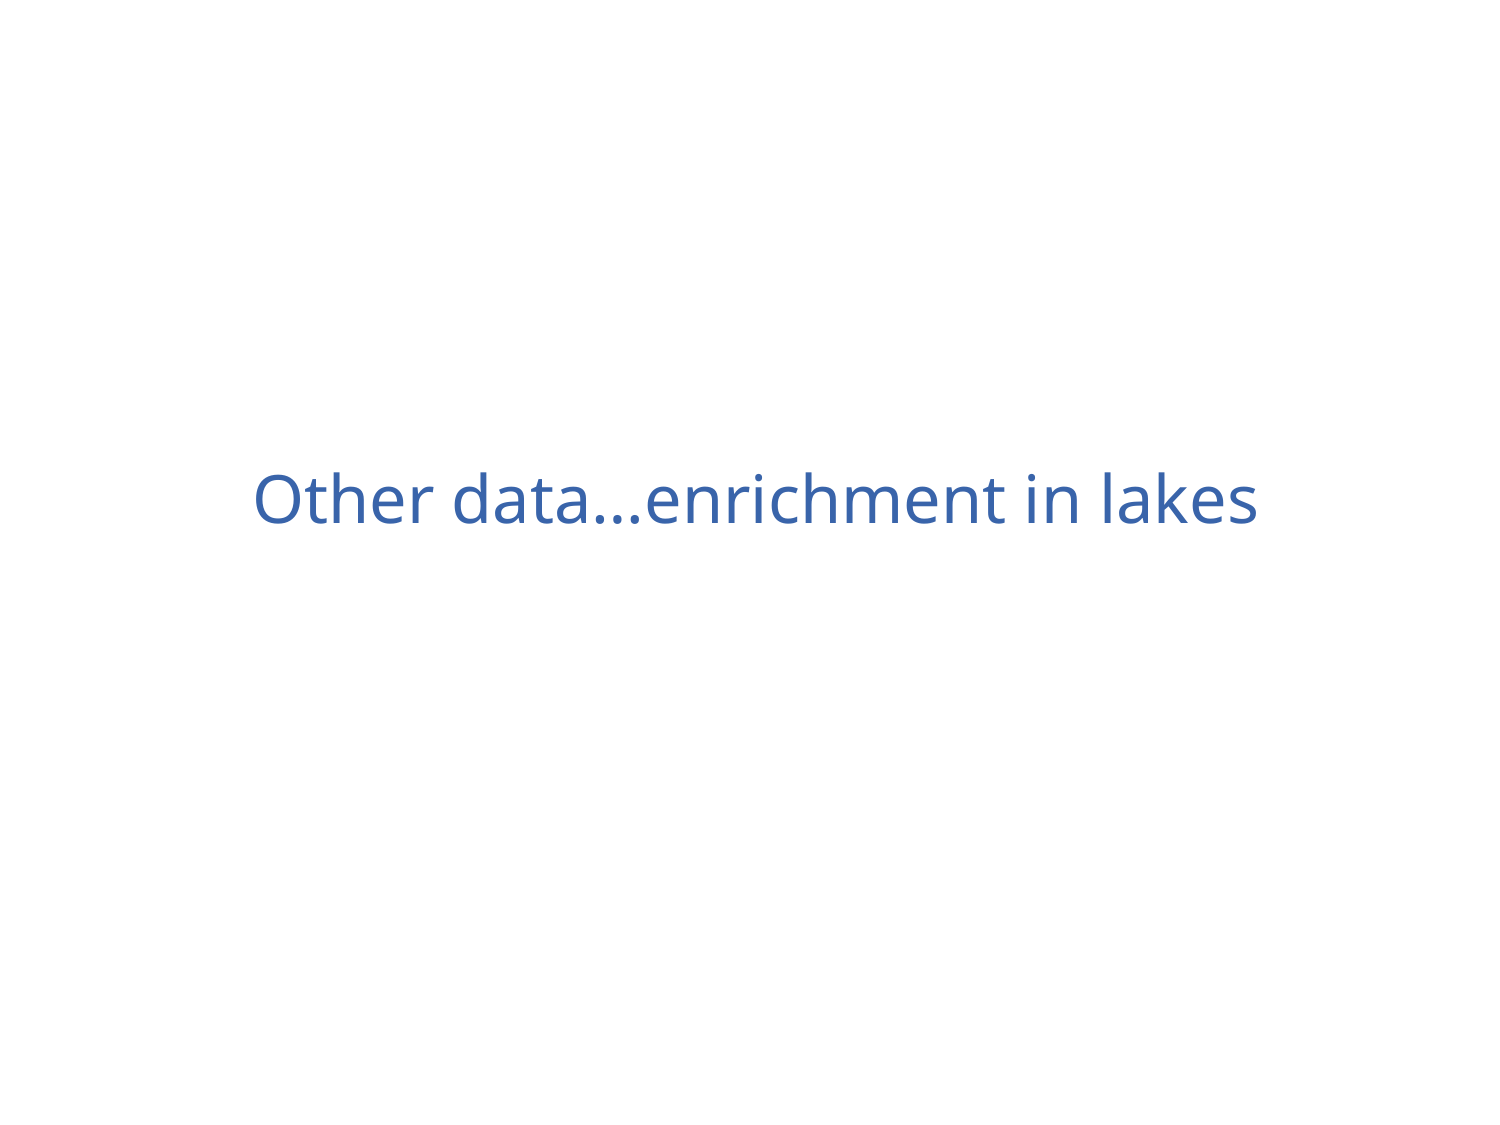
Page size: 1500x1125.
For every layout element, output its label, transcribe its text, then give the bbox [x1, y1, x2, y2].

text_box Other data…enrichment in lakes [37, 449, 1475, 545]
